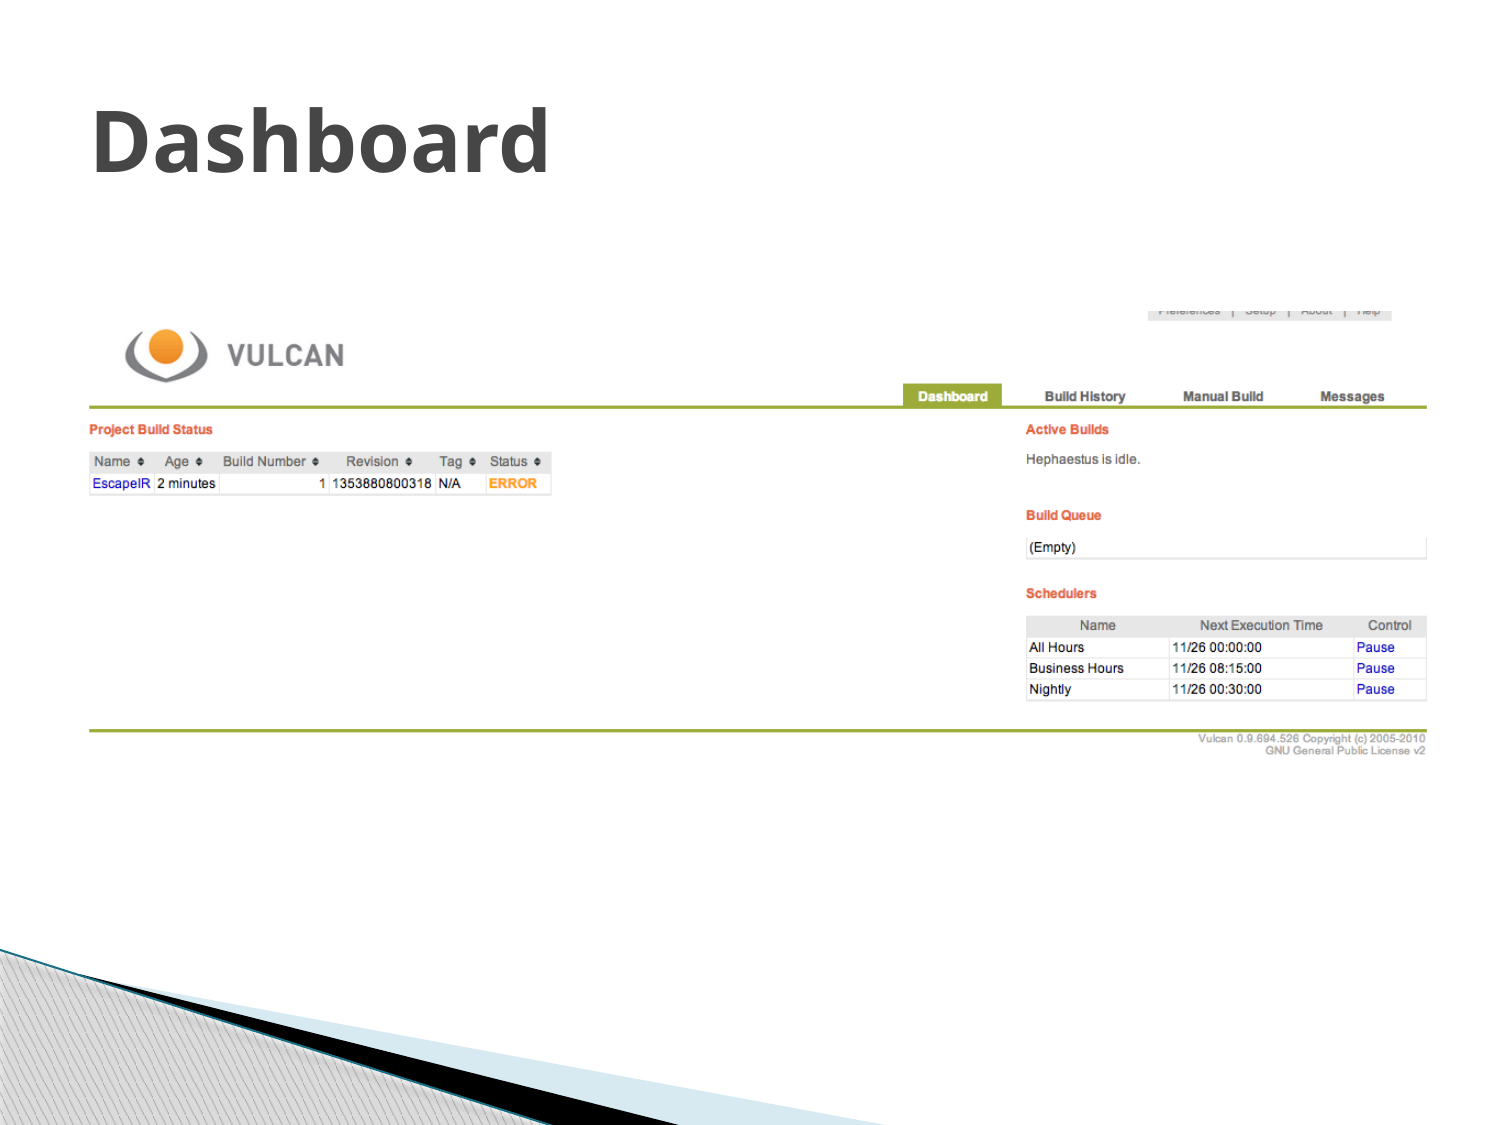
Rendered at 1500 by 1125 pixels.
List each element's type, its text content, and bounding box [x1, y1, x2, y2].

picture [74, 311, 1451, 772]
title Dashboard [75, 45, 1425, 233]
